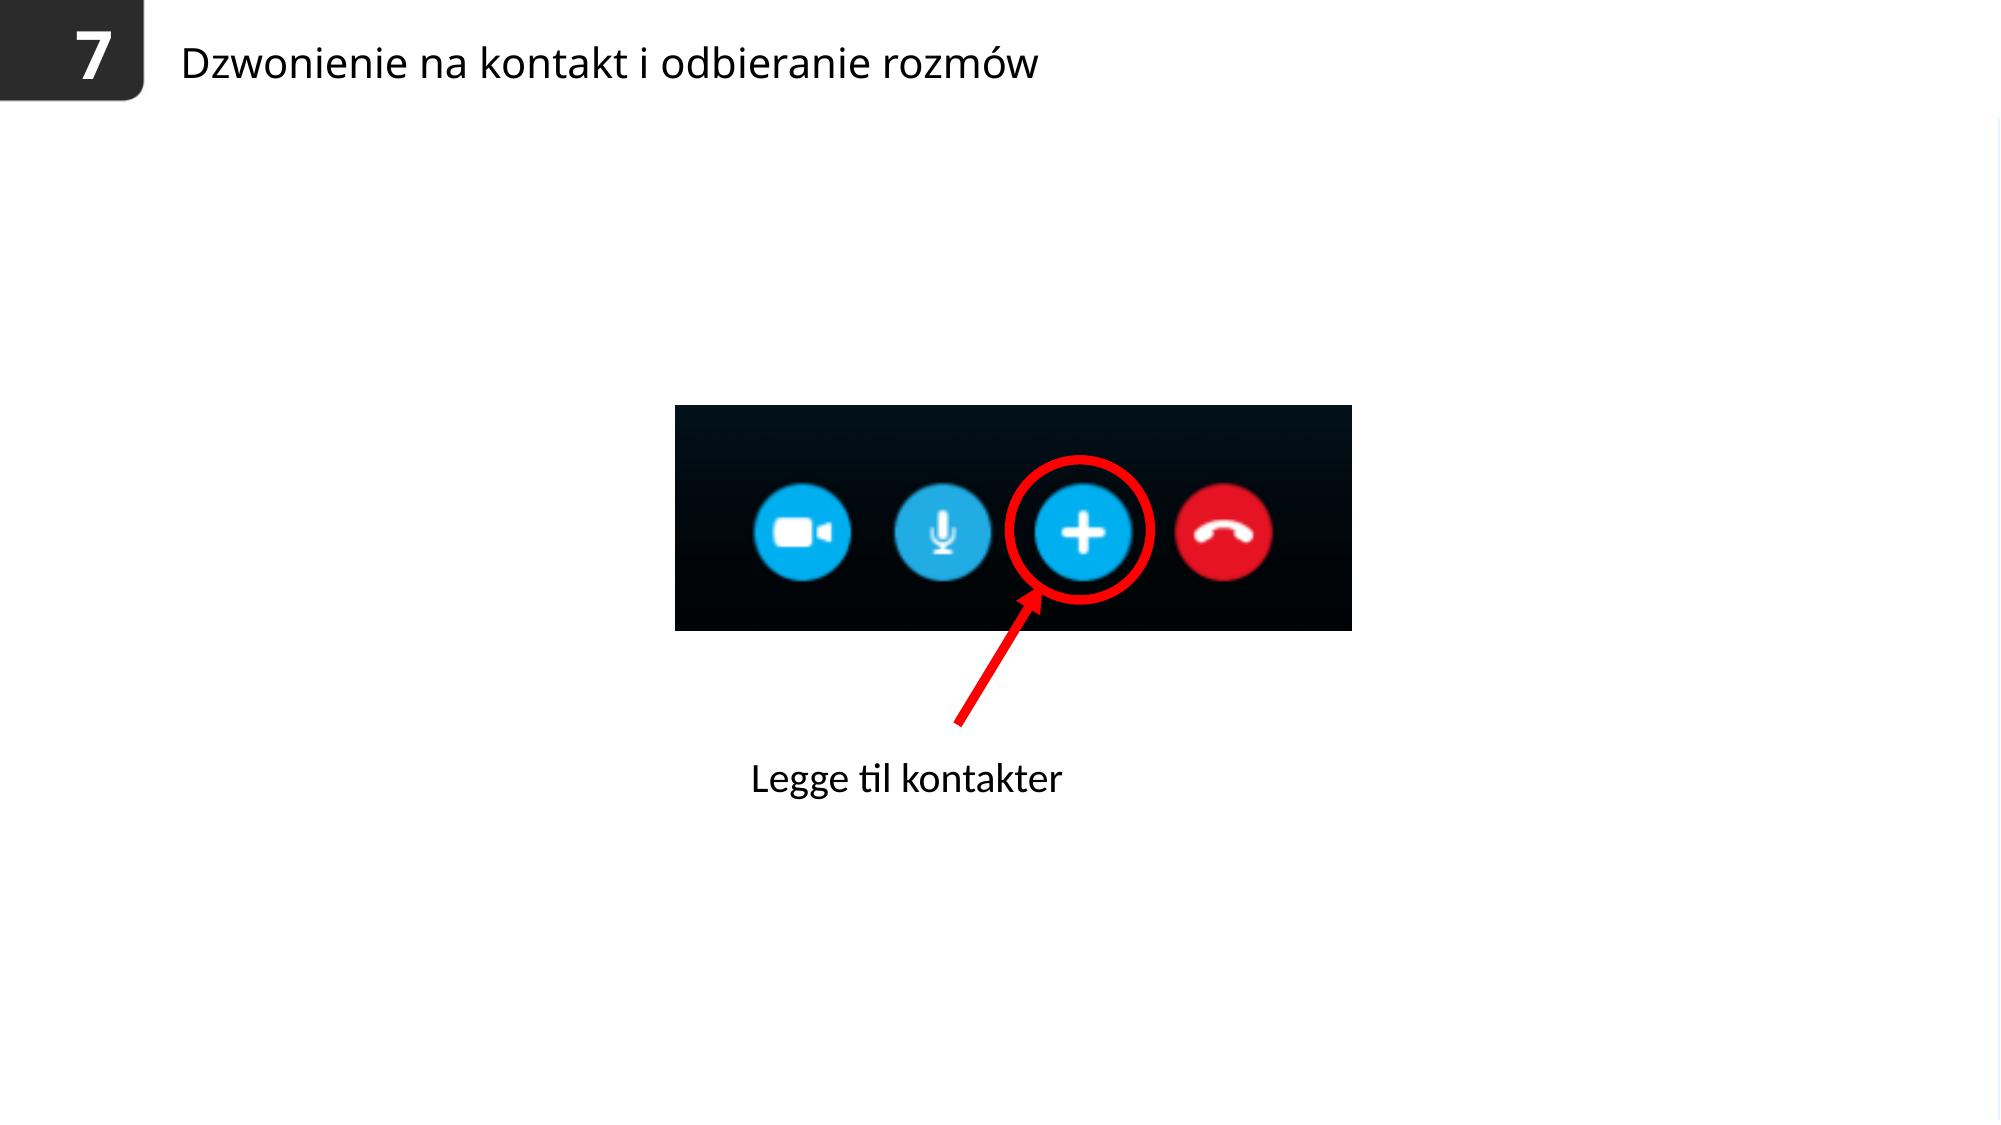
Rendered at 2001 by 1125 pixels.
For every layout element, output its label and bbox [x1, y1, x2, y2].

text_box [957, 583, 1043, 725]
picture [0, 0, 2000, 1120]
